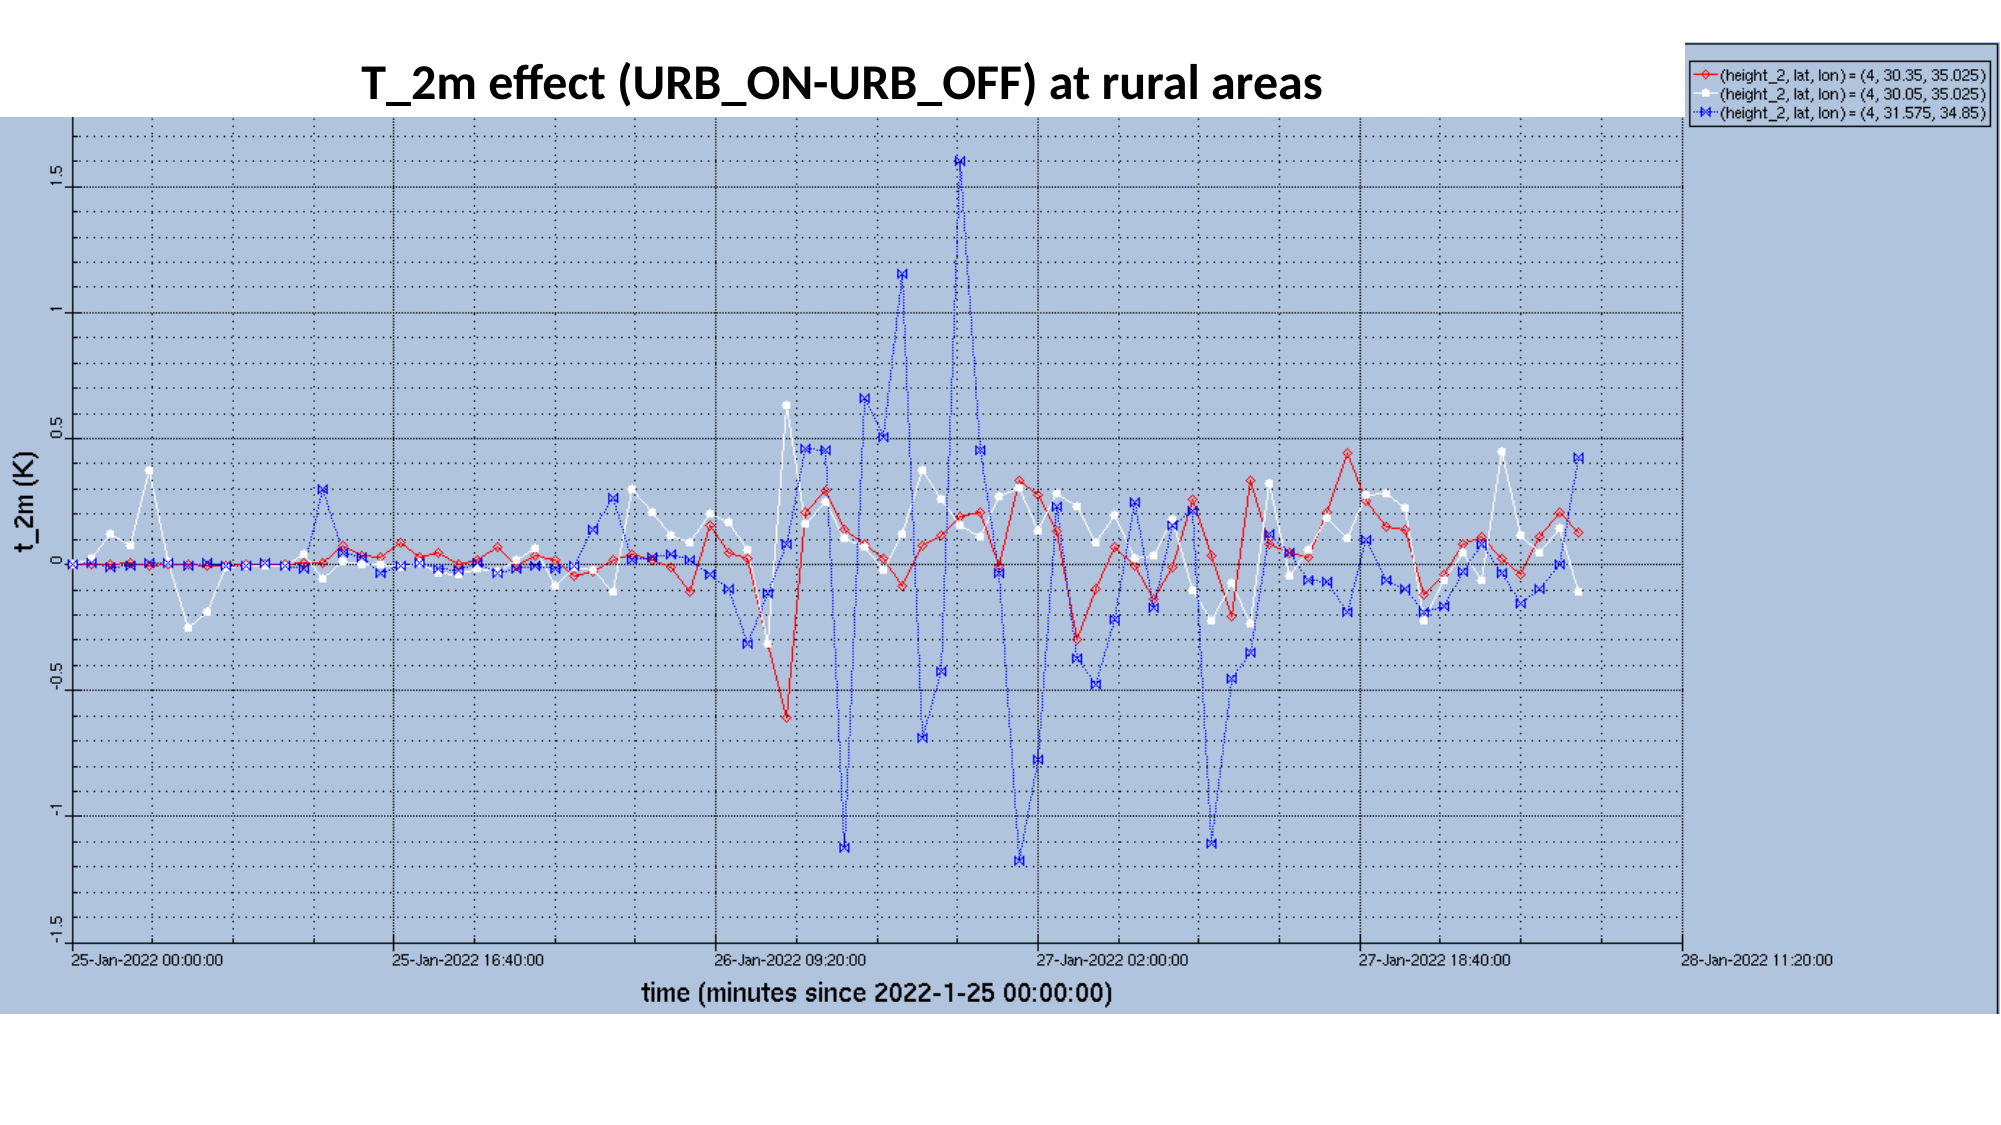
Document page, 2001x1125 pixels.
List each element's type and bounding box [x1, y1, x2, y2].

picture [0, 42, 2000, 1014]
